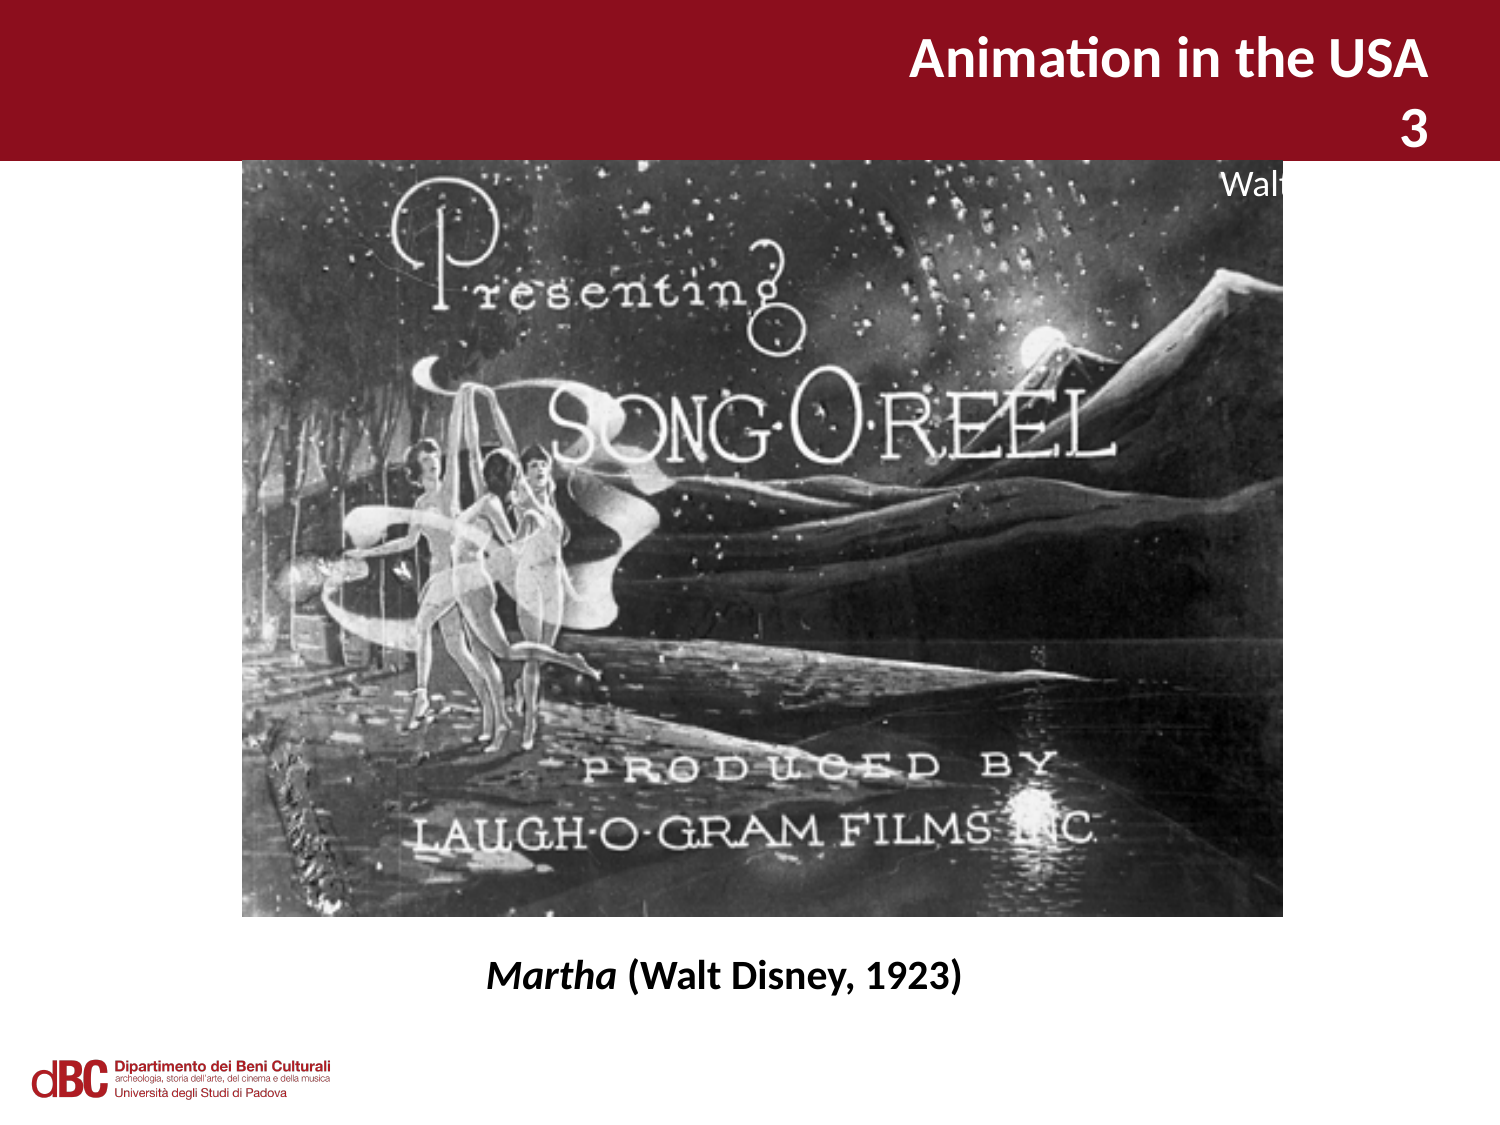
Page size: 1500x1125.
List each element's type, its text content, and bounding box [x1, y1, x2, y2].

text_box [0, 0, 1500, 161]
text_box Animation in the USA 3 Walt Disney 1 [866, 19, 1429, 135]
text_box Martha (Walt Disney, 1923) [478, 940, 998, 1006]
picture [29, 1058, 337, 1104]
picture [241, 160, 1283, 918]
